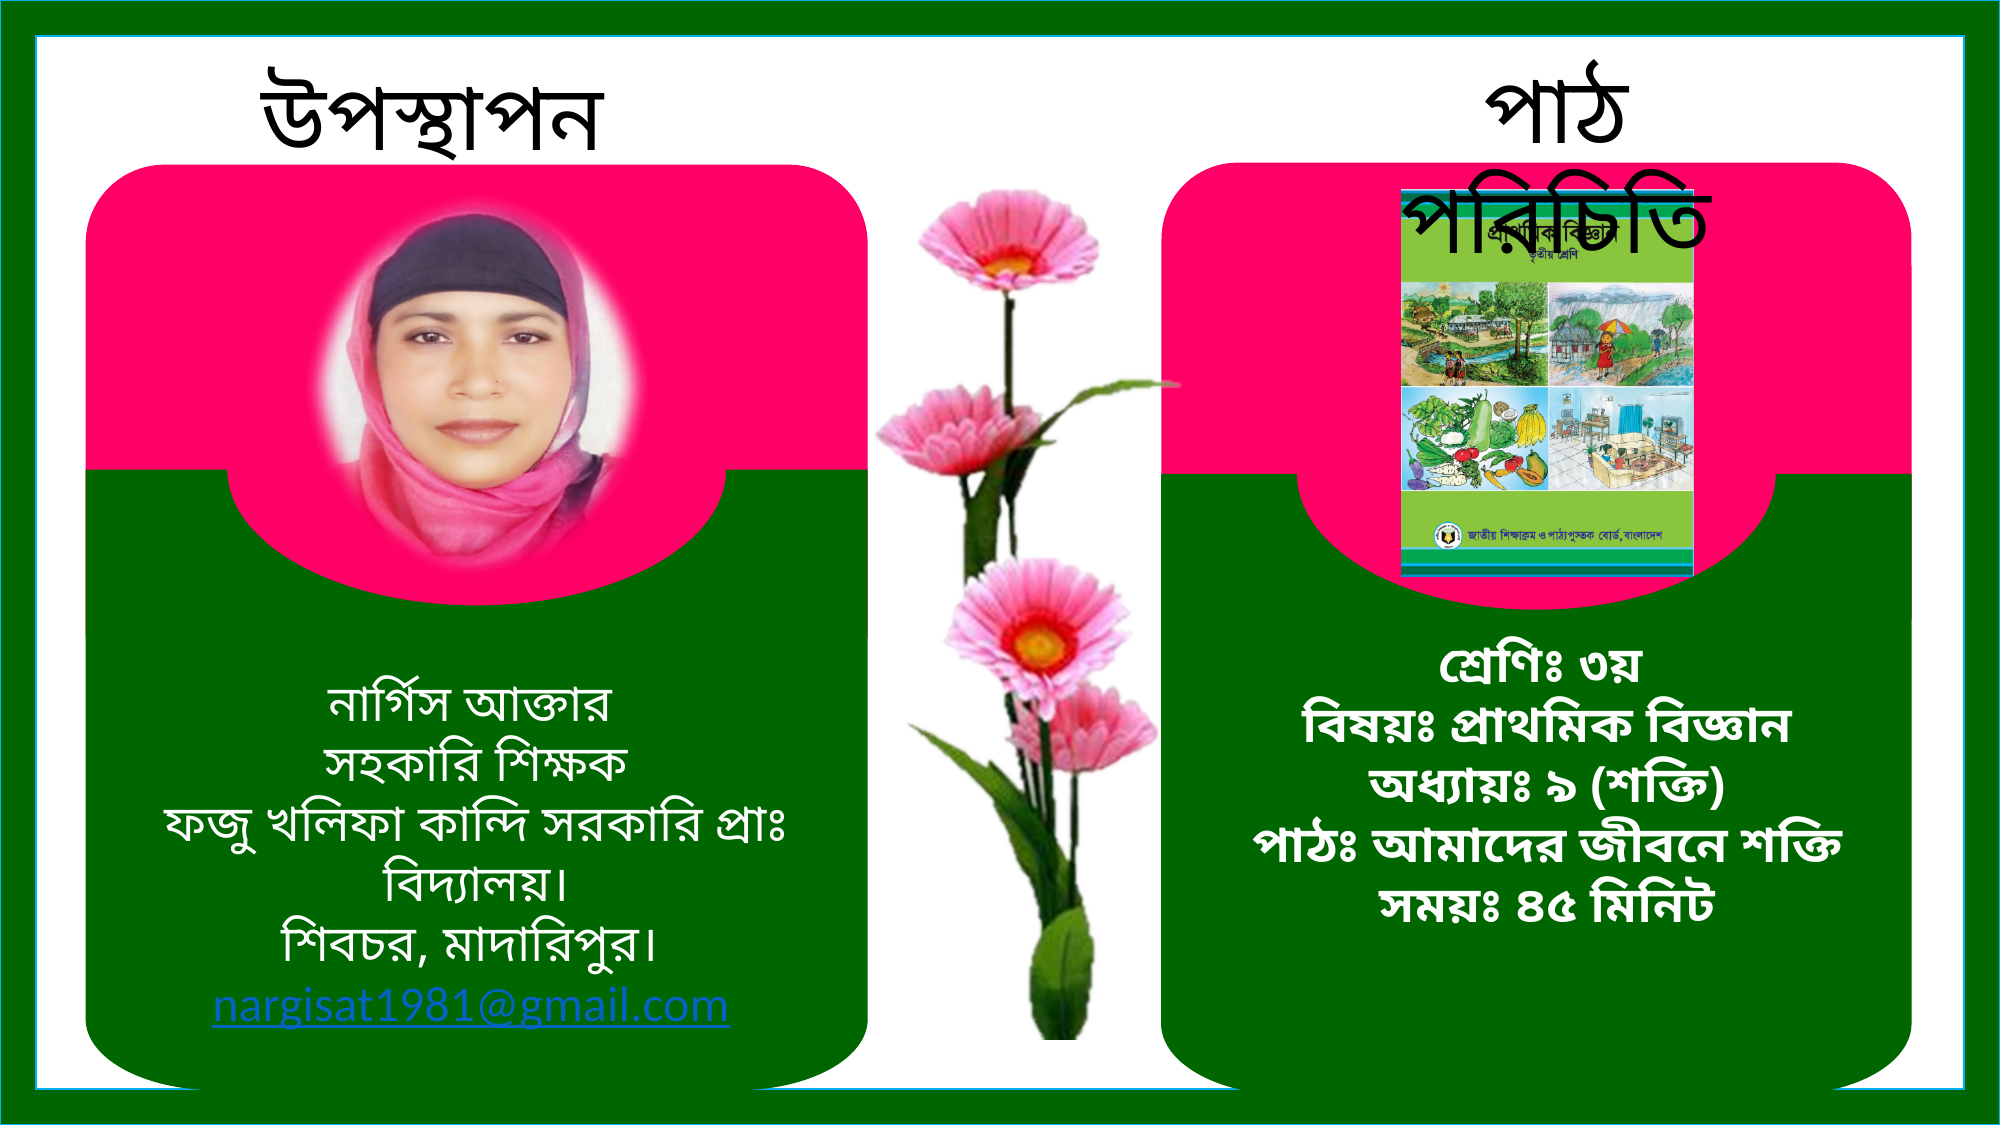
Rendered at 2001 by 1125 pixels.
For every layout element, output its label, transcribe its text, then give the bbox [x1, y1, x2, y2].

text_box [85, 469, 868, 1091]
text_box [1160, 473, 1912, 1095]
text_box পাঠ পরিচিতি [1323, 44, 1790, 162]
text_box [0, 0, 2000, 1125]
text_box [85, 164, 852, 469]
text_box উপস্থাপনায় [238, 51, 629, 164]
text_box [1213, 162, 1912, 473]
picture [852, 113, 1213, 1040]
